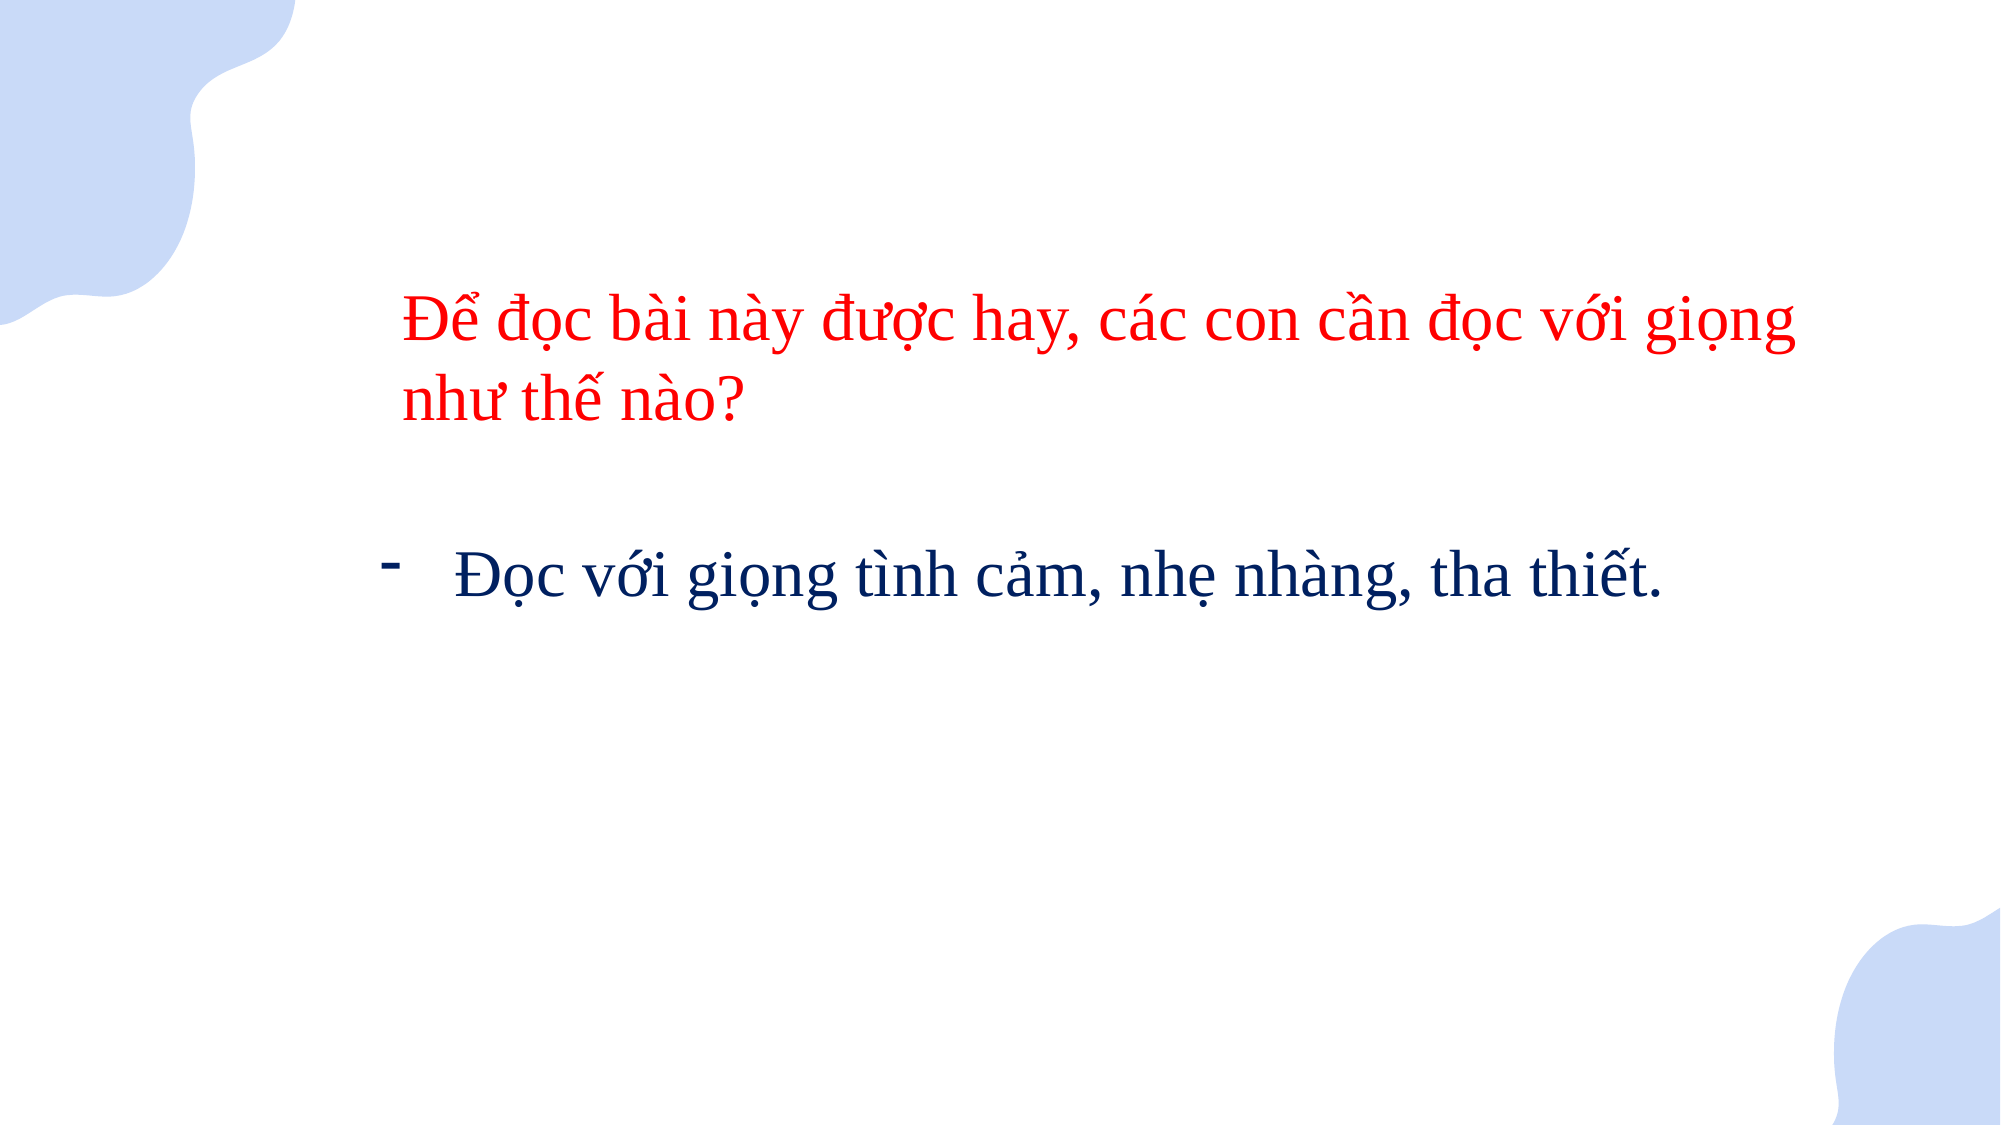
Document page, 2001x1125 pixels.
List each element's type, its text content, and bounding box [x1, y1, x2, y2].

text_box Đọc với giọng tình cảm, nhẹ nhàng, tha thiết. [364, 522, 1813, 618]
text_box Để đọc bài này được hay, các con cần đọc với giọng như thế nào? [387, 266, 1895, 442]
